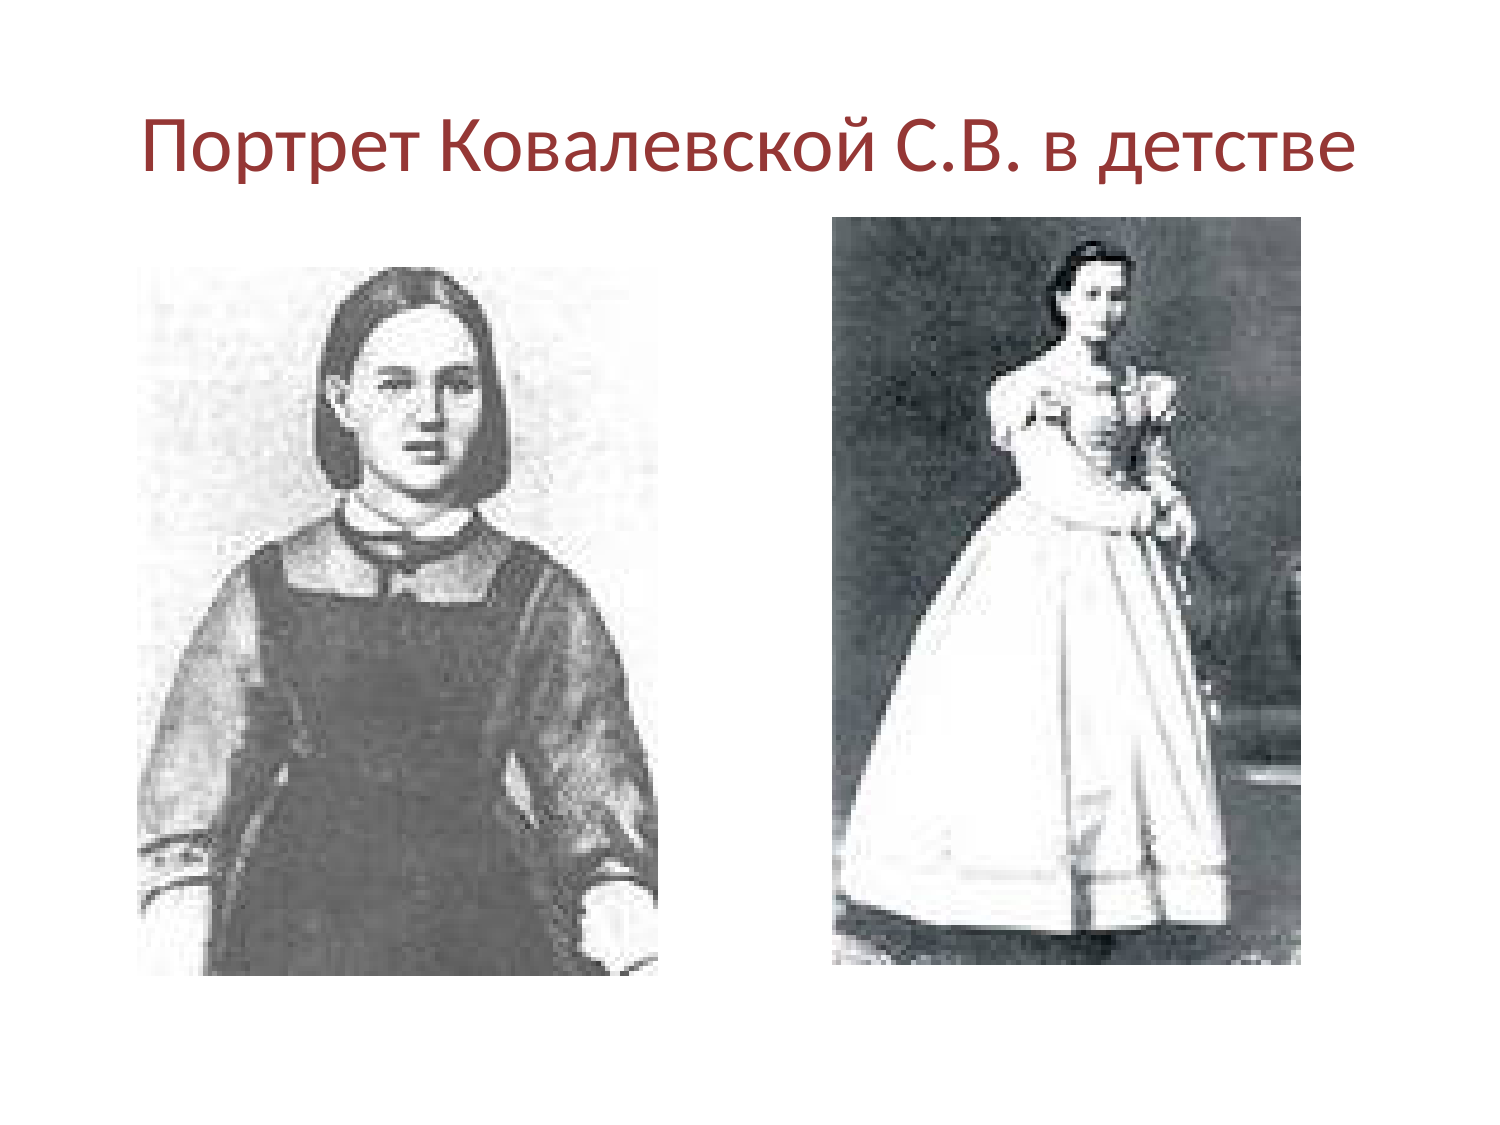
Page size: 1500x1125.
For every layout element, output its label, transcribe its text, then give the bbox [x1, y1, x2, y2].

title Портрет Ковалевской С.В. в детстве [75, 45, 1425, 233]
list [137, 266, 658, 977]
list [832, 216, 1302, 965]
